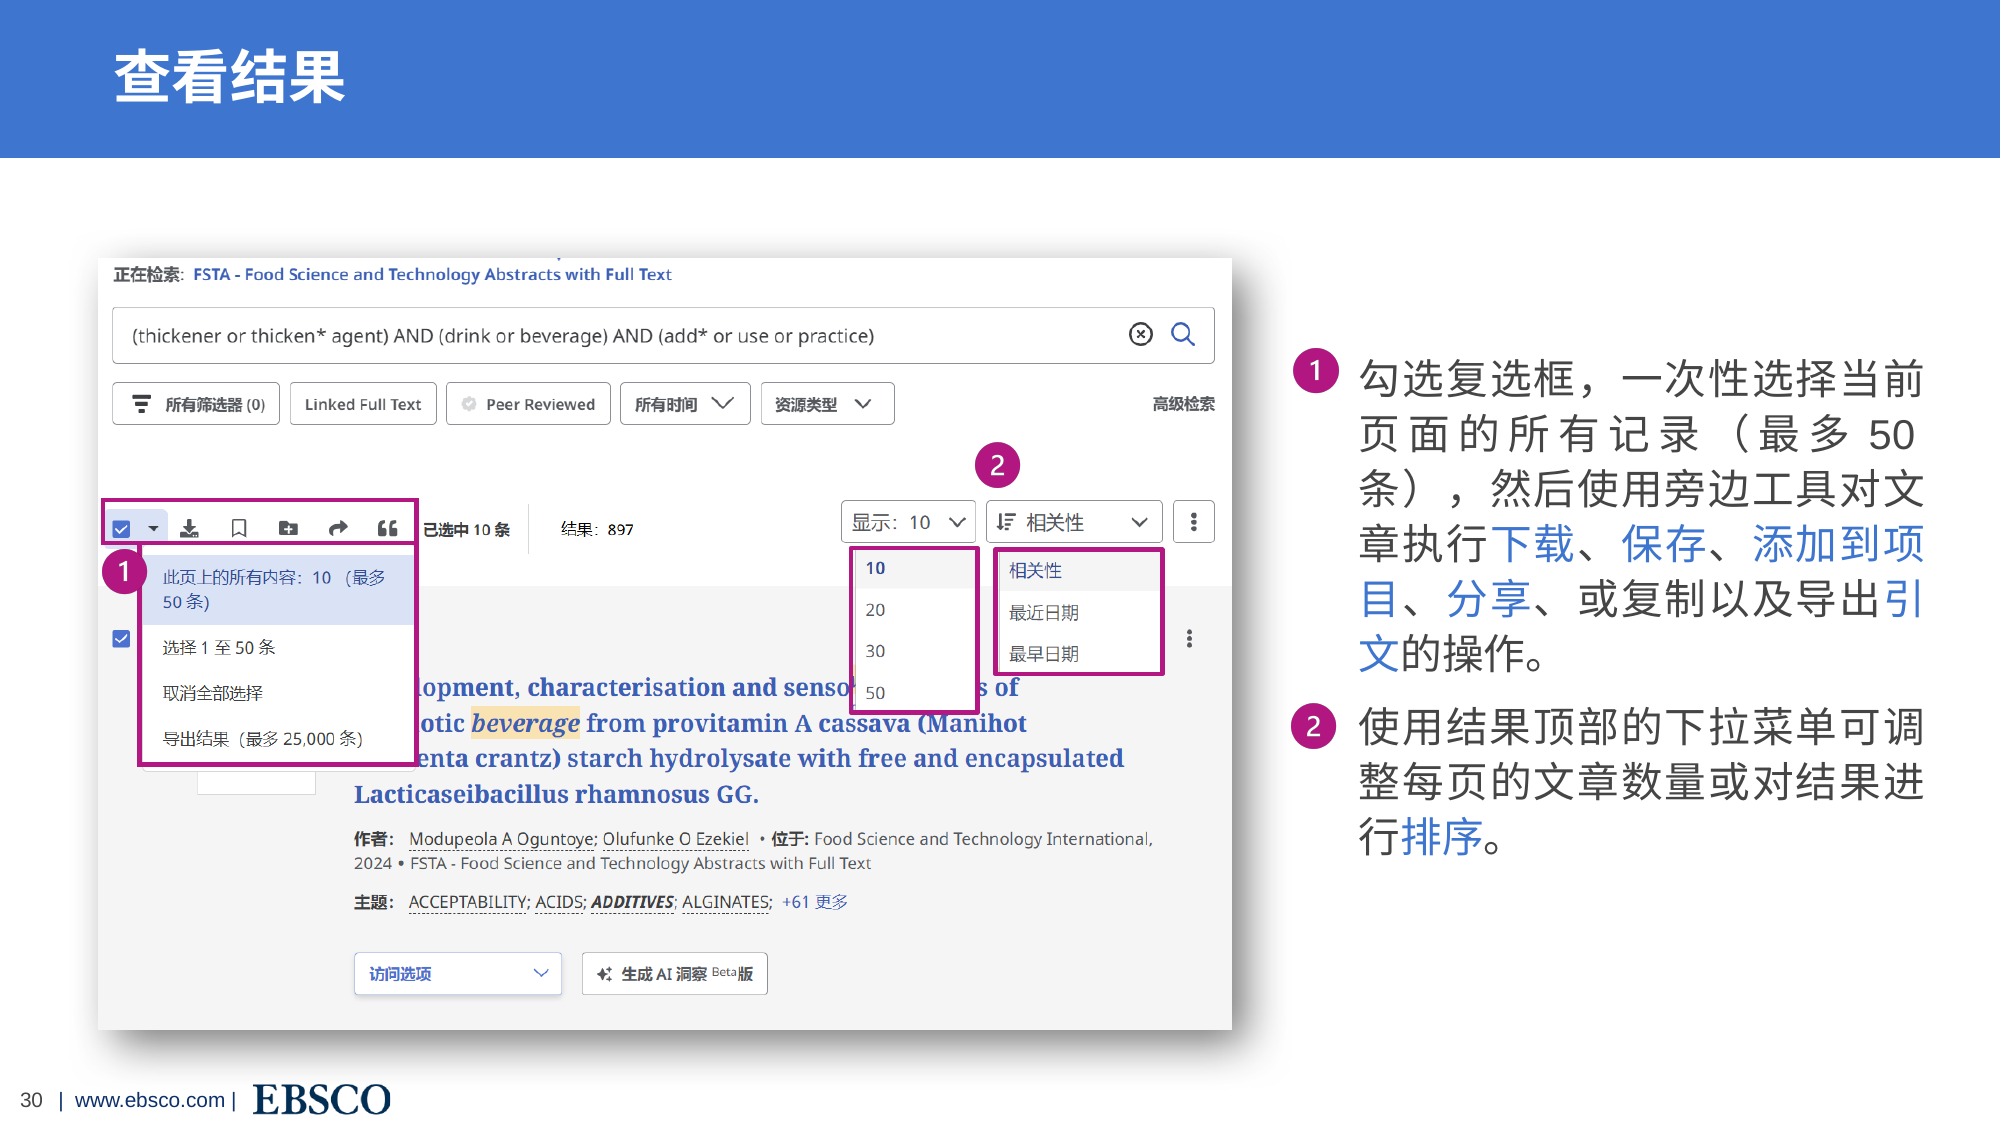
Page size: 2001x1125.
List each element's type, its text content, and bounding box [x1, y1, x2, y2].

picture [96, 258, 1232, 1030]
picture [1287, 342, 1345, 400]
text_box [0, 0, 2000, 157]
text_box 查看结果 [98, 32, 969, 118]
picture [253, 1082, 391, 1116]
text_box 勾选复选框，一次性选择当前页面的所有记录（最多50条），然后使用旁边工具对文章执行下载、保存、添加到项目、分享、或复制以及导出引文的操作。 使用结果顶部的下拉菜单可调整每页的文章数量或对结果进行排序。 [1343, 340, 1941, 936]
picture [1285, 697, 1342, 755]
